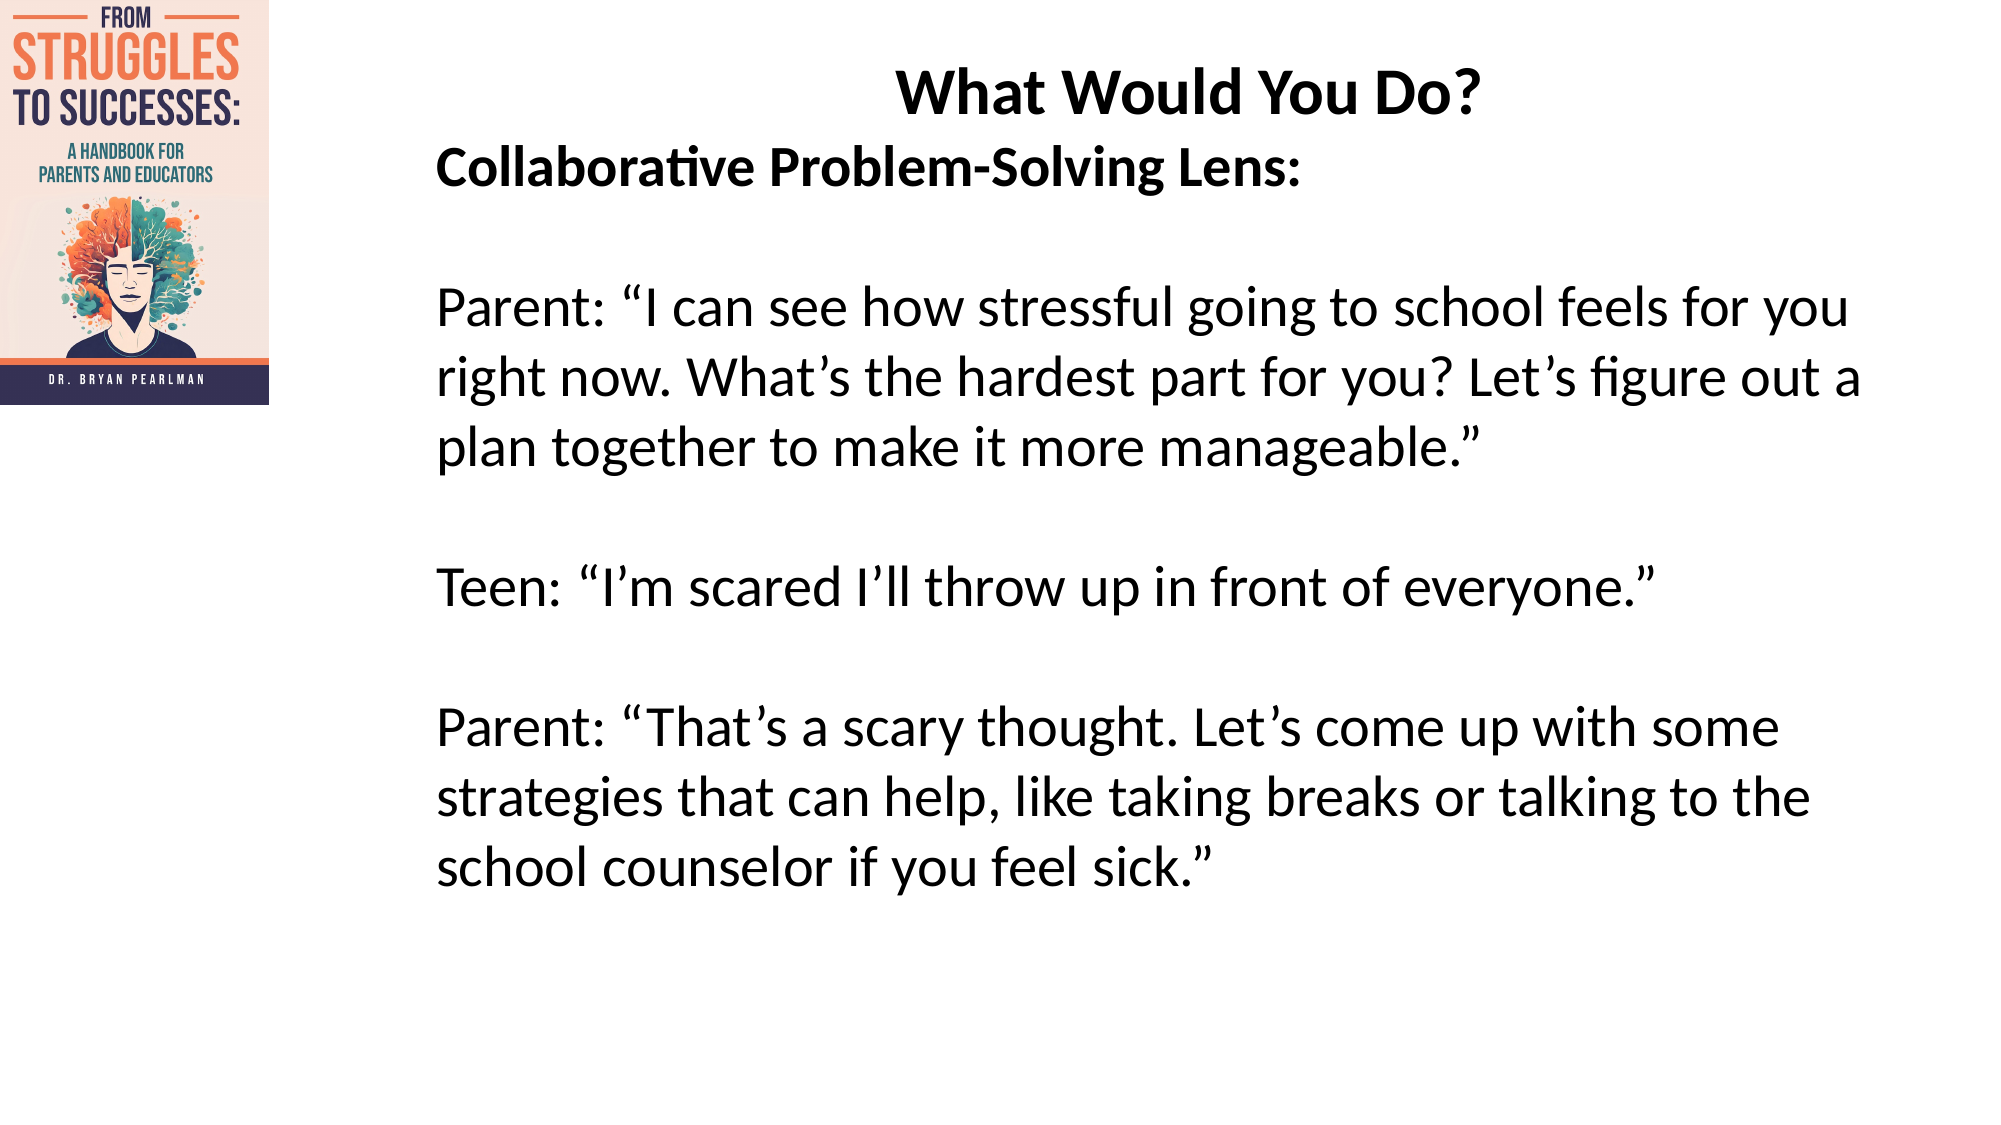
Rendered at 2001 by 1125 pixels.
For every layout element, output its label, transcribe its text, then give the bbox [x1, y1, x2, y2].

text_box What Would You Do? Collaborative Problem-Solving Lens: Parent: “I can see how stressful going to school feels for you right now. What’s the hardest part for you? Let’s figure out a plan together to make it more manageable.” Teen: “I’m scared I’ll throw up in front of everyone.” Parent: “That’s a scary thought. Let’s come up with some strategies that can help, like taking breaks or talking to the school counselor if you feel sick.” [421, 40, 1958, 905]
picture [0, 0, 269, 405]
